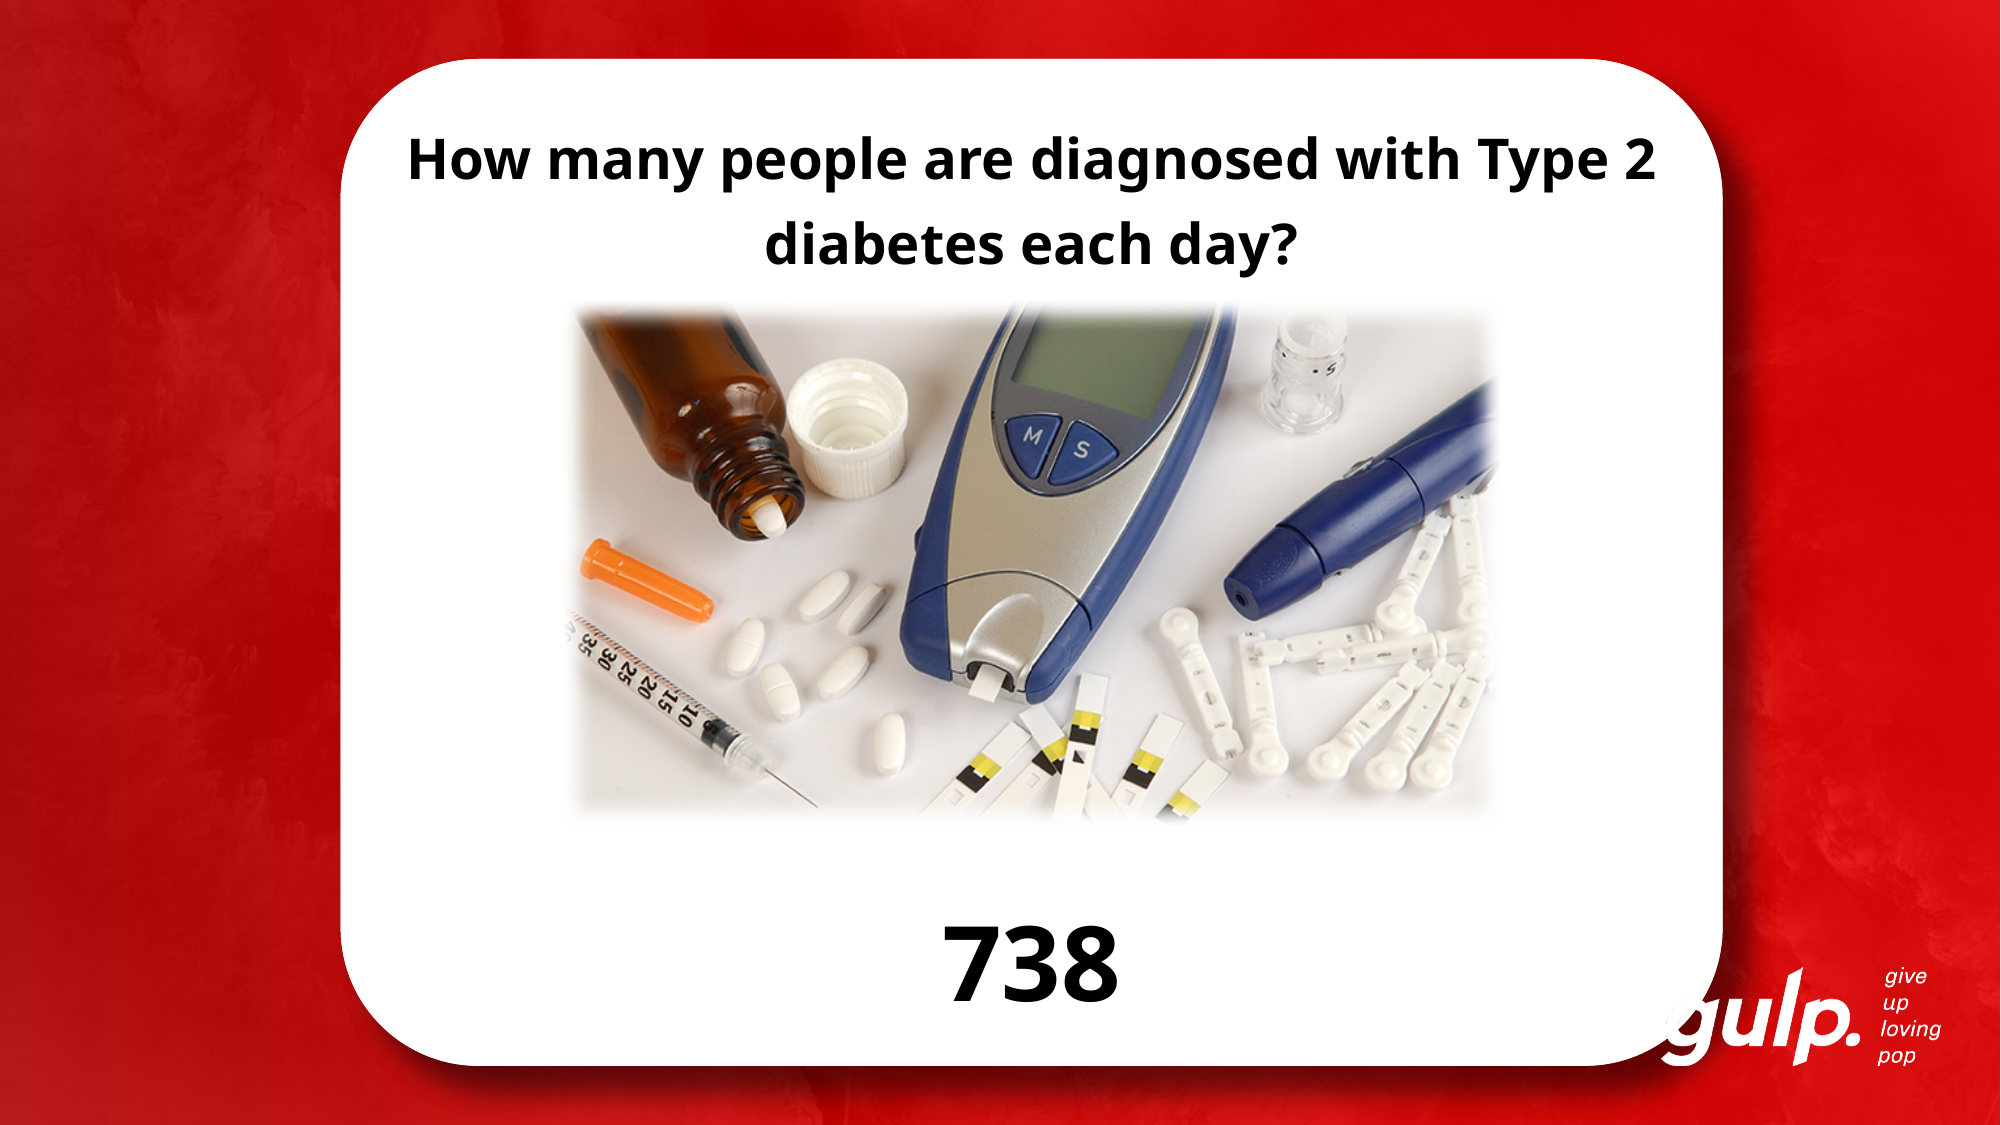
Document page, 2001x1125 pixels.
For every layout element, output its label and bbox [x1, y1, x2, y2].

text_box [340, 58, 1723, 1066]
picture [0, 0, 2001, 1125]
